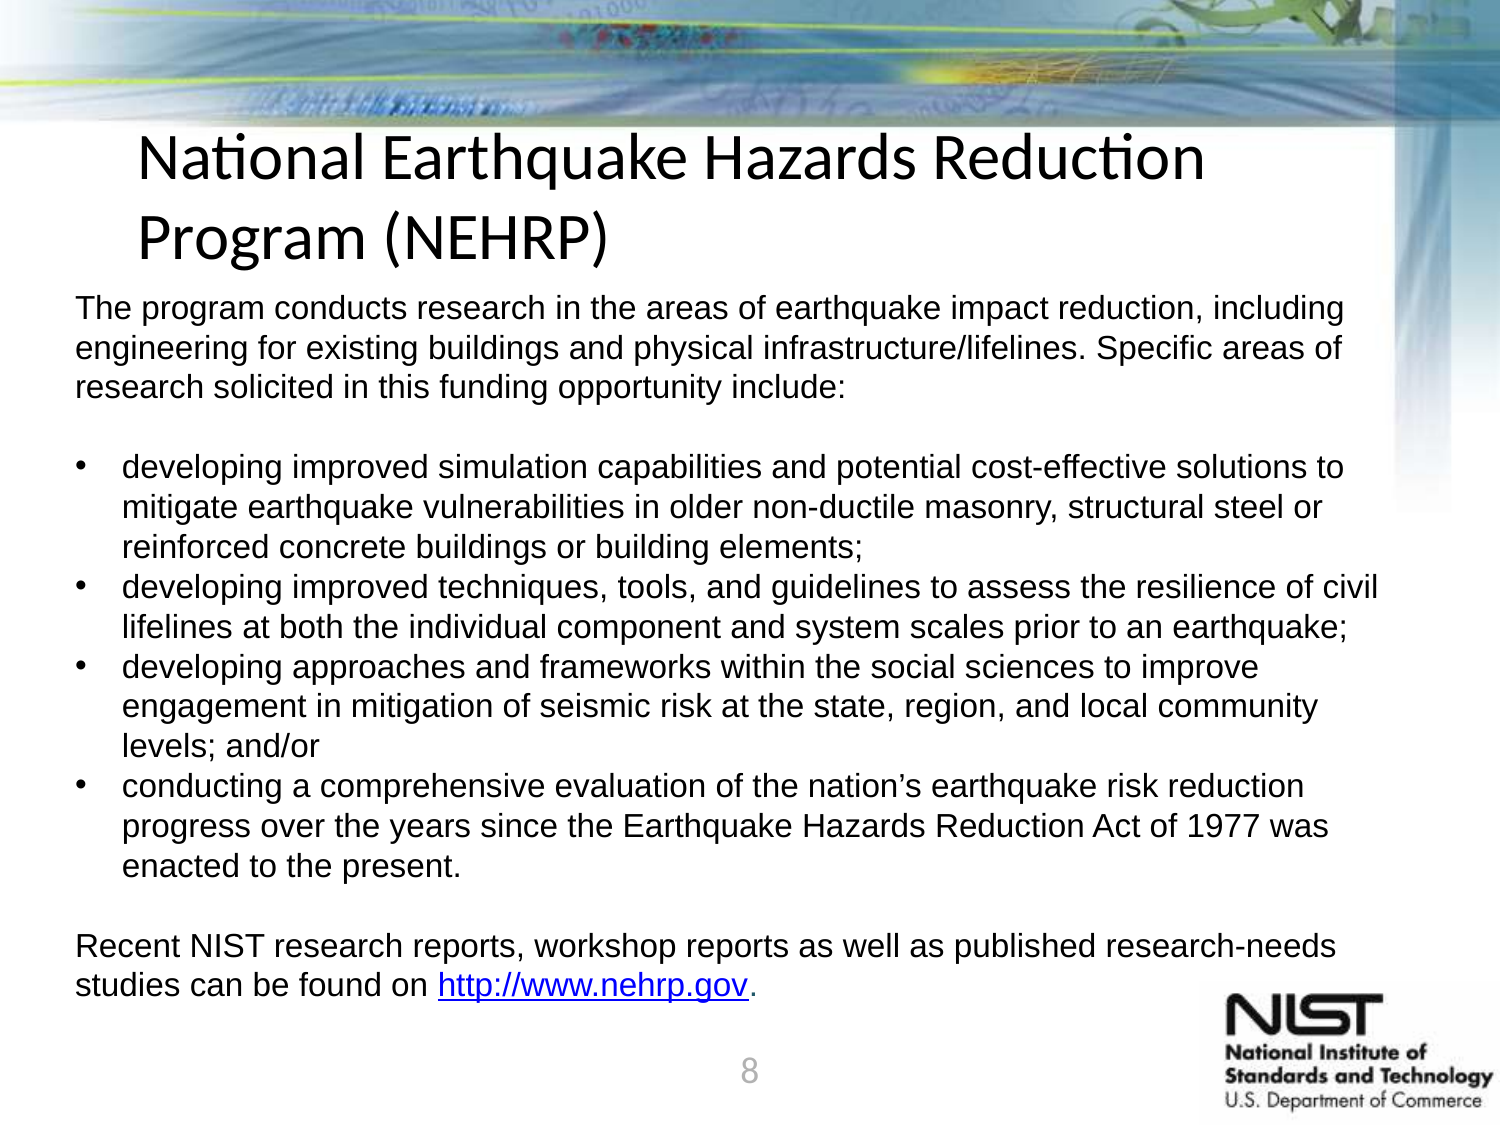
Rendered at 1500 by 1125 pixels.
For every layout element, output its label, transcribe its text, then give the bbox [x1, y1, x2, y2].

footer 8 [510, 1046, 990, 1092]
title National Earthquake Hazards Reduction Program (NEHRP) [137, 112, 1368, 286]
list The program conducts research in the areas of earthquake impact reduction, including engineering for existing buildings and physical infrastructure/lifelines. Specific areas of research solicited in this funding opportunity include: developing improved simulation capabilities and potential cost-effective solutions to mitigate earthquake vulnerabilities in older non-ductile masonry, structural steel or reinforced concrete buildings or building elements; developing improved techniques, tools, and guidelines to assess the resilience of civil lifelines at both the individual component and system scales prior to an earthquake; developing approaches and frameworks within the social sciences to improve engagement in mitigation of seismic risk at the state, region, and local community levels; and/or conducting a comprehensive evaluation of the nation’s earthquake risk reduction progress over the years since the Earthquake Hazards Reduction Act of 1977 was enacted to the present. Recent NIST research reports, workshop reports as well as published research-needs studies can be found on http://www.nehrp.gov. [75, 286, 1400, 1100]
picture [0, 0, 1500, 1125]
